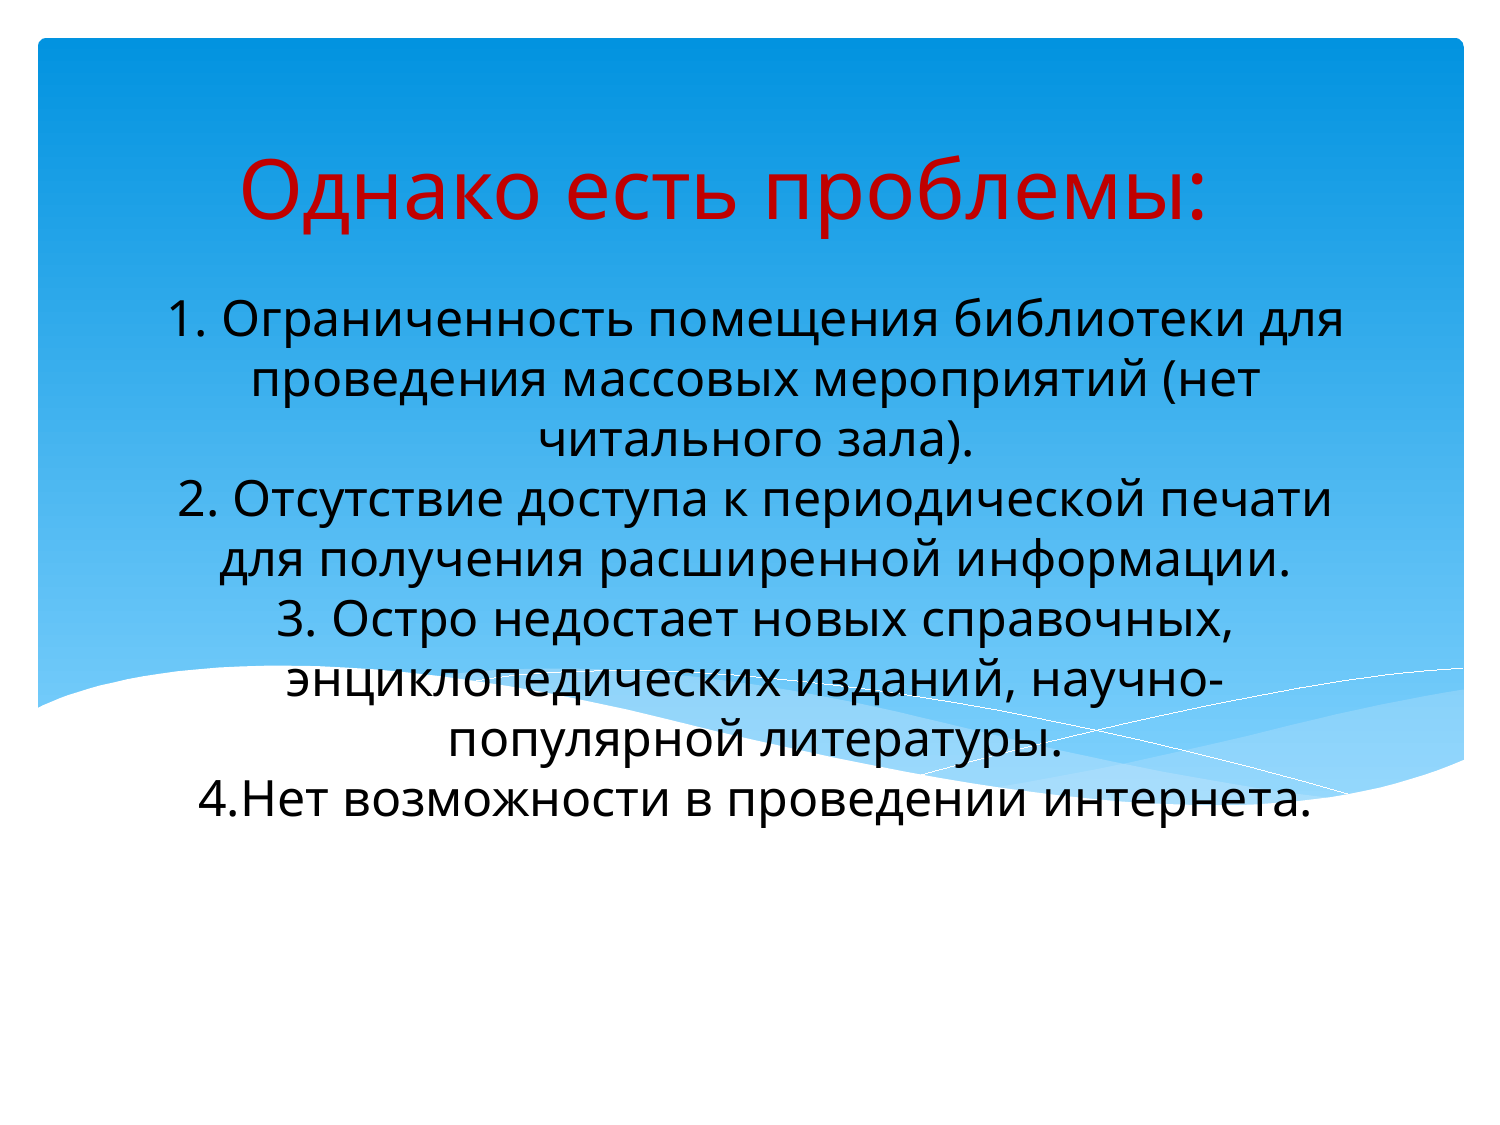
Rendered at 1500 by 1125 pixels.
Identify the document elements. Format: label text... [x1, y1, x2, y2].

list Однако есть проблемы: [171, 78, 1278, 244]
title 1. Ограниченность помещения библиотеки для проведения массовых мероприятий (нет читального зала). 2. Отсутствие доступа к периодической печати для получения расширенной информации. 3. Остро недостает новых справочных, энциклопедических изданий, научно-популярной литературы. 4.Нет возможности в проведении интернета. [123, 278, 1389, 941]
